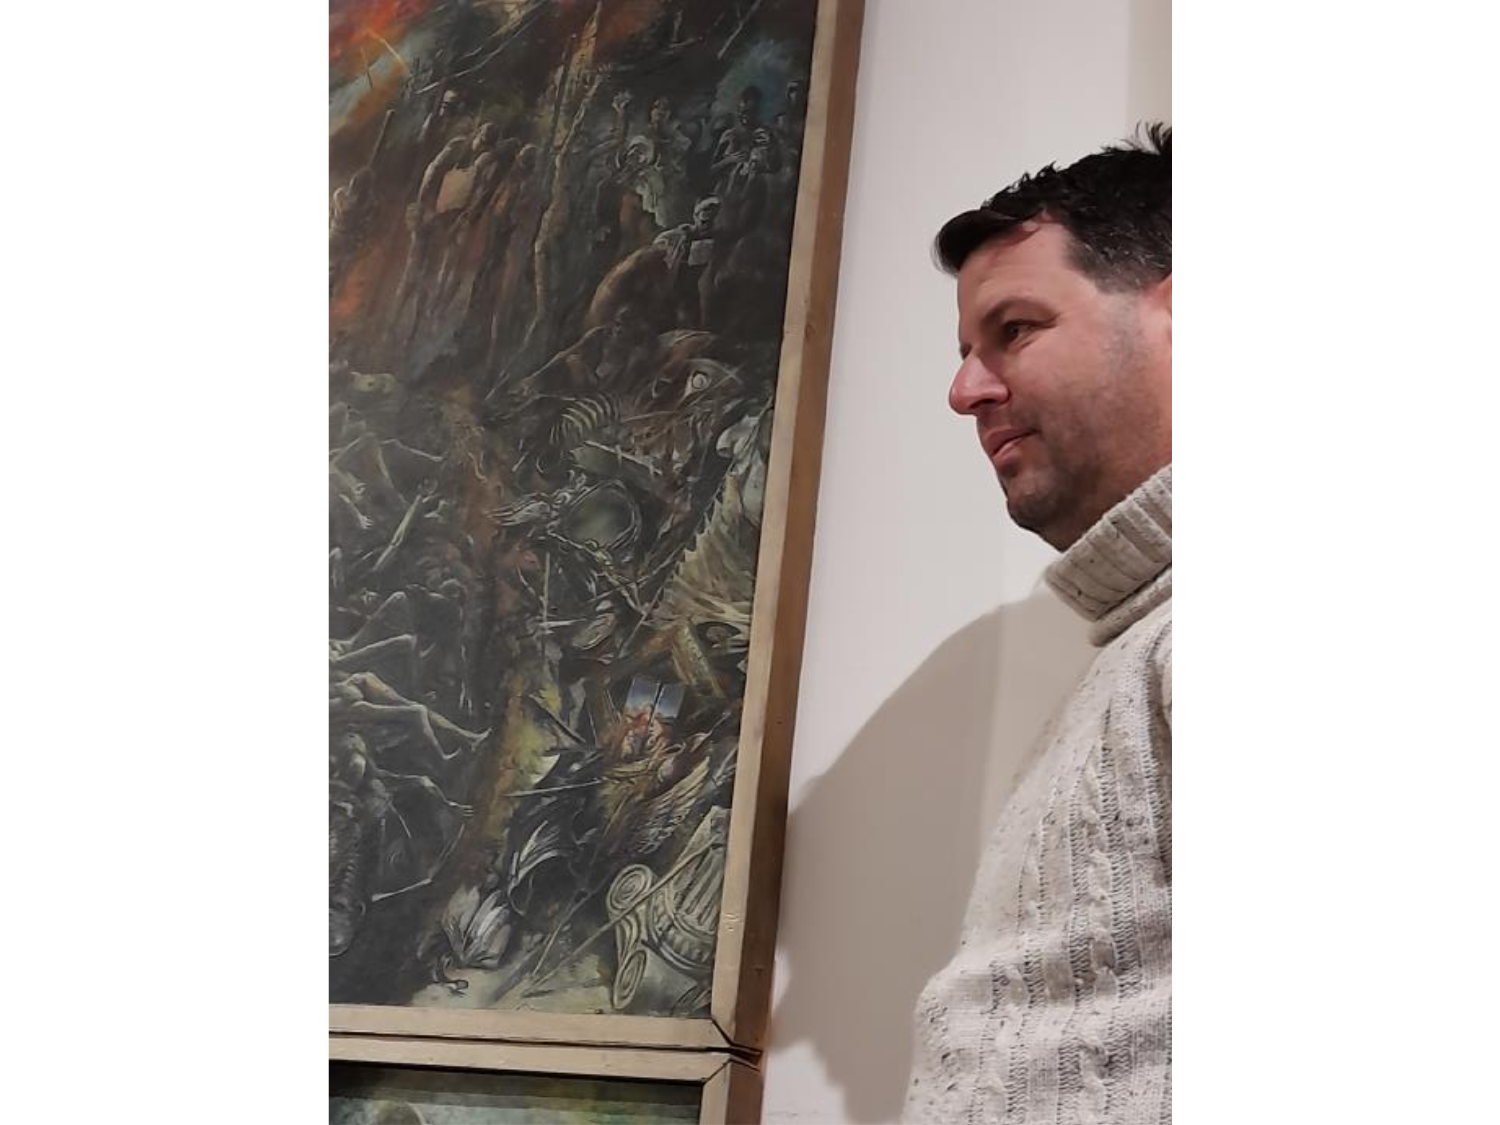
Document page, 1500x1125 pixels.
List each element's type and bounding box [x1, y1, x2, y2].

picture [187, 1, 1313, 1124]
